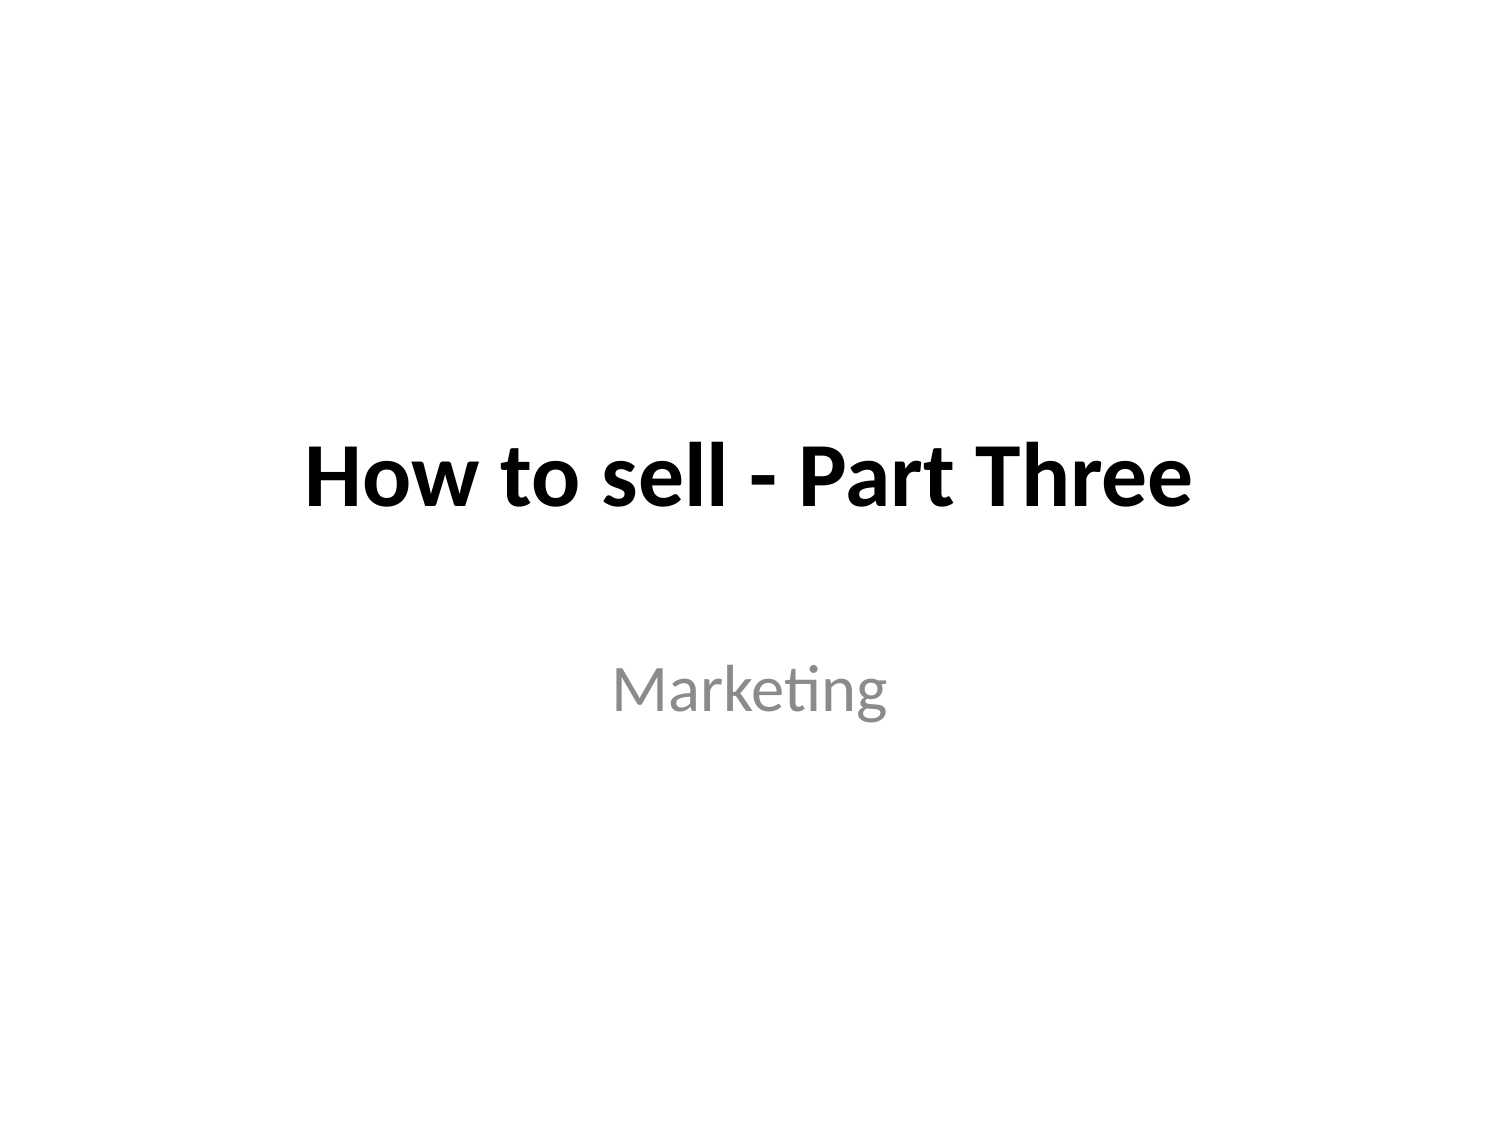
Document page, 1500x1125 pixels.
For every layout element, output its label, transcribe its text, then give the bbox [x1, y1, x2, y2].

title How to sell - Part Three [112, 349, 1388, 591]
subtitle Marketing [225, 637, 1275, 925]
